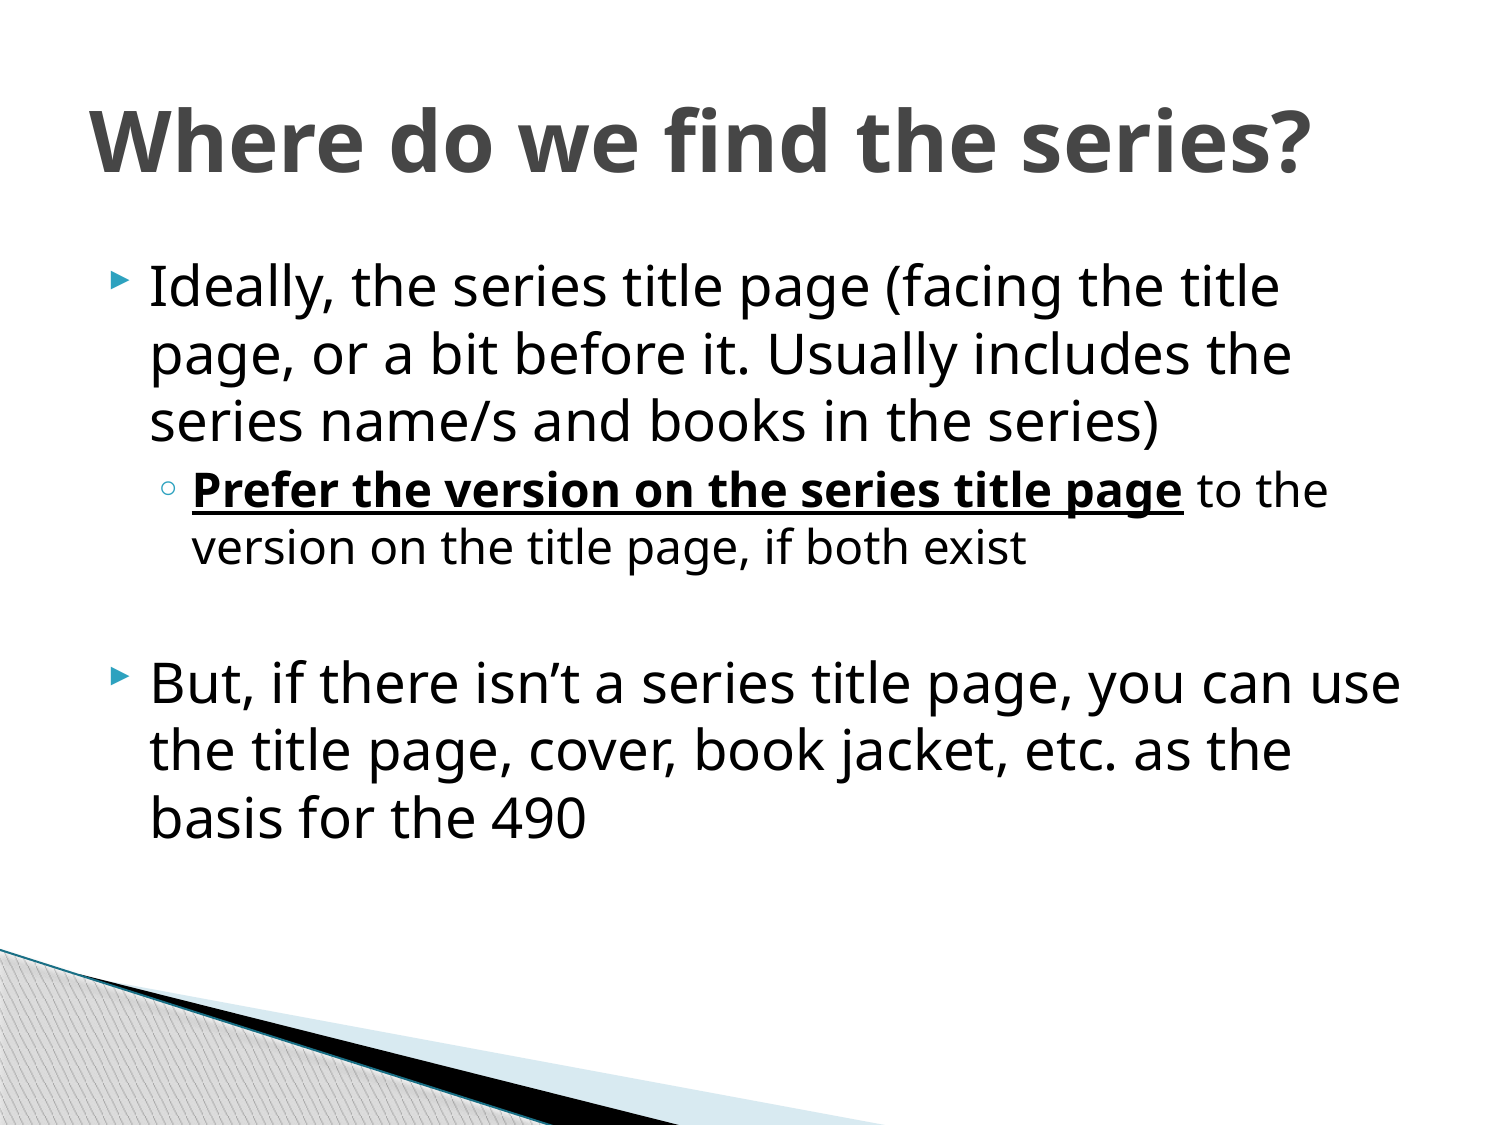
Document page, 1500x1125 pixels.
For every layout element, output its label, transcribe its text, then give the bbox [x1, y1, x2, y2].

list Ideally, the series title page (facing the title page, or a bit before it. Usually includes the series name/s and books in the series) Prefer the version on the series title page to the version on the title page, if both exist But, if there isn’t a series title page, you can use the title page, cover, book jacket, etc. as the basis for the 490 [75, 243, 1425, 986]
title Where do we find the series? [75, 45, 1425, 233]
